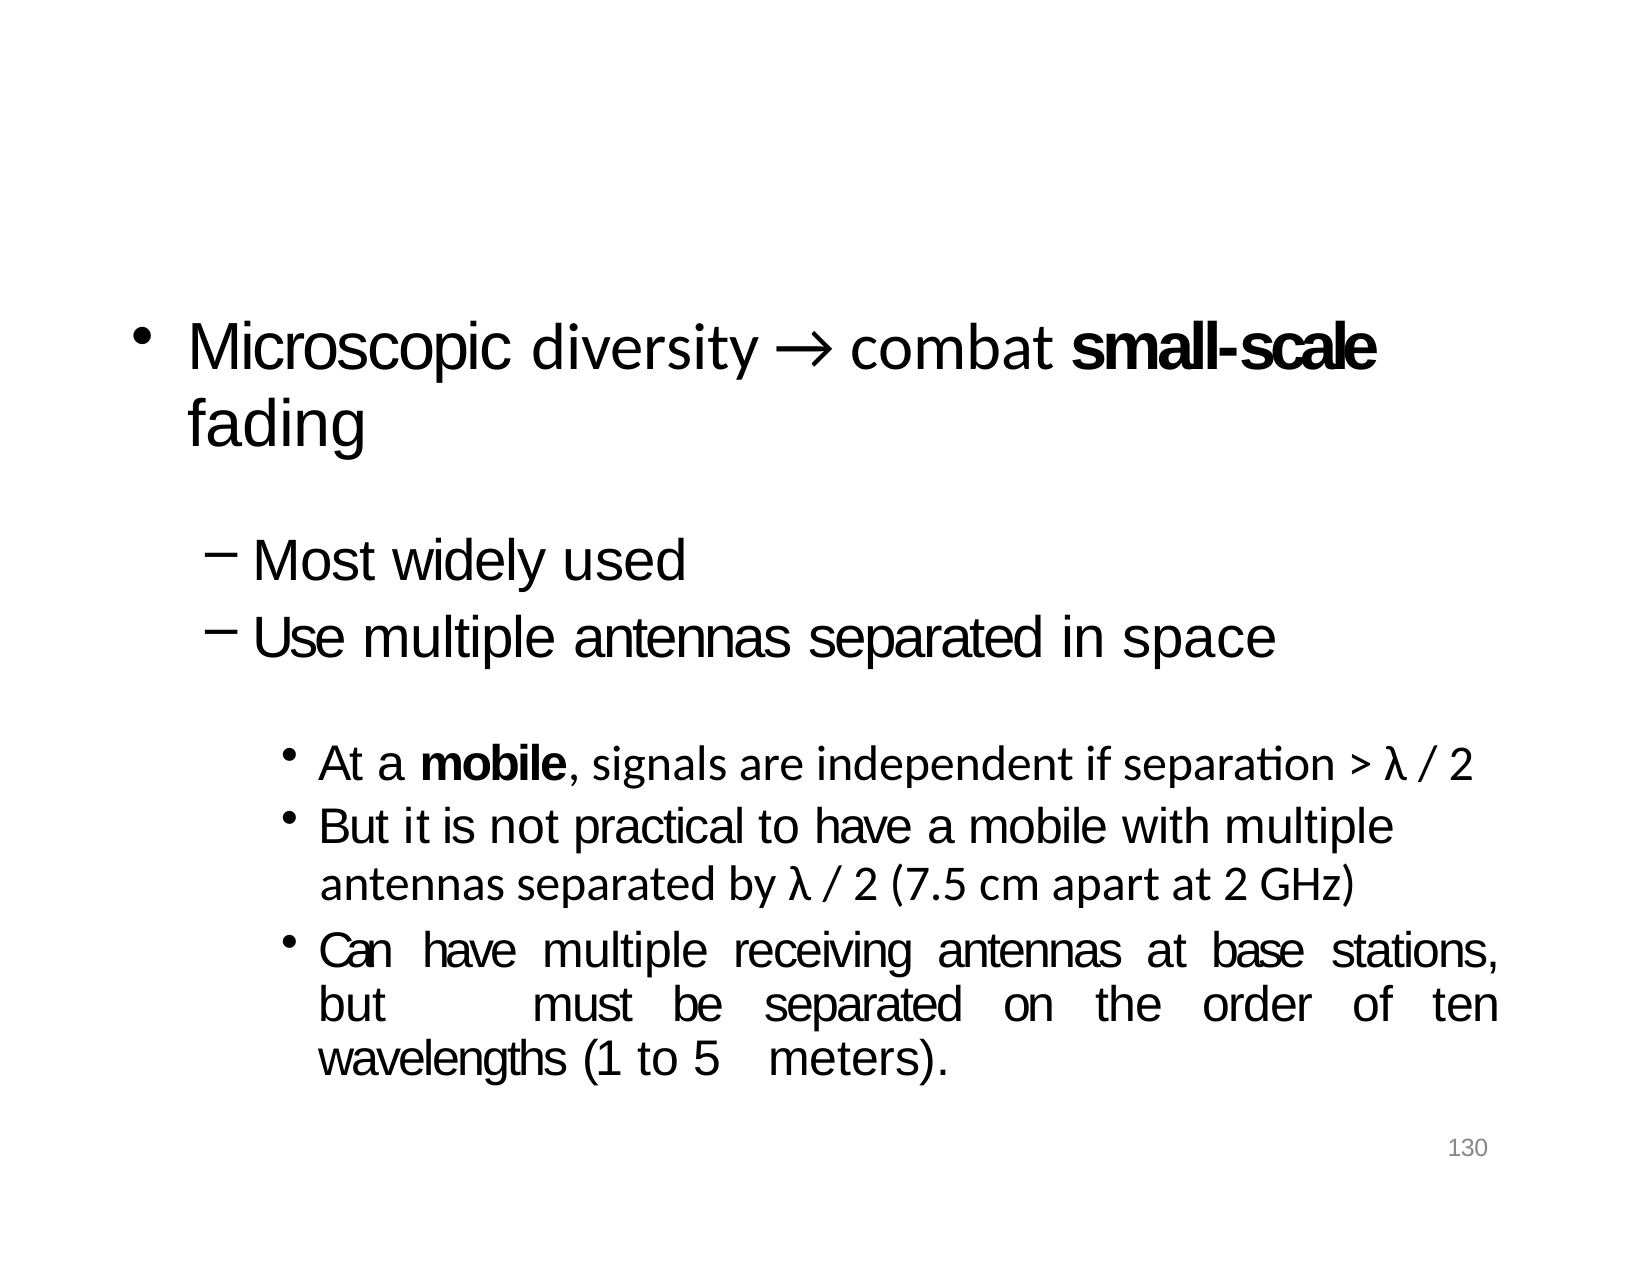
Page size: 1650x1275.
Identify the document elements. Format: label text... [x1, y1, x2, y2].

slide_number 130 [1441, 1120, 1494, 1275]
text_box Microscopic diversity → combat small-scale fading Most widely used Use multiple antennas separated in space At a mobile, signals are independent if separation > λ / 2 But it is not practical to have a mobile with multiple antennas separated by λ / 2 (7.5 cm apart at 2 GHz) Can have multiple receiving antennas at base stations, but must be separated on the order of ten wavelengths (1 to 5 meters). [128, 305, 1502, 1086]
